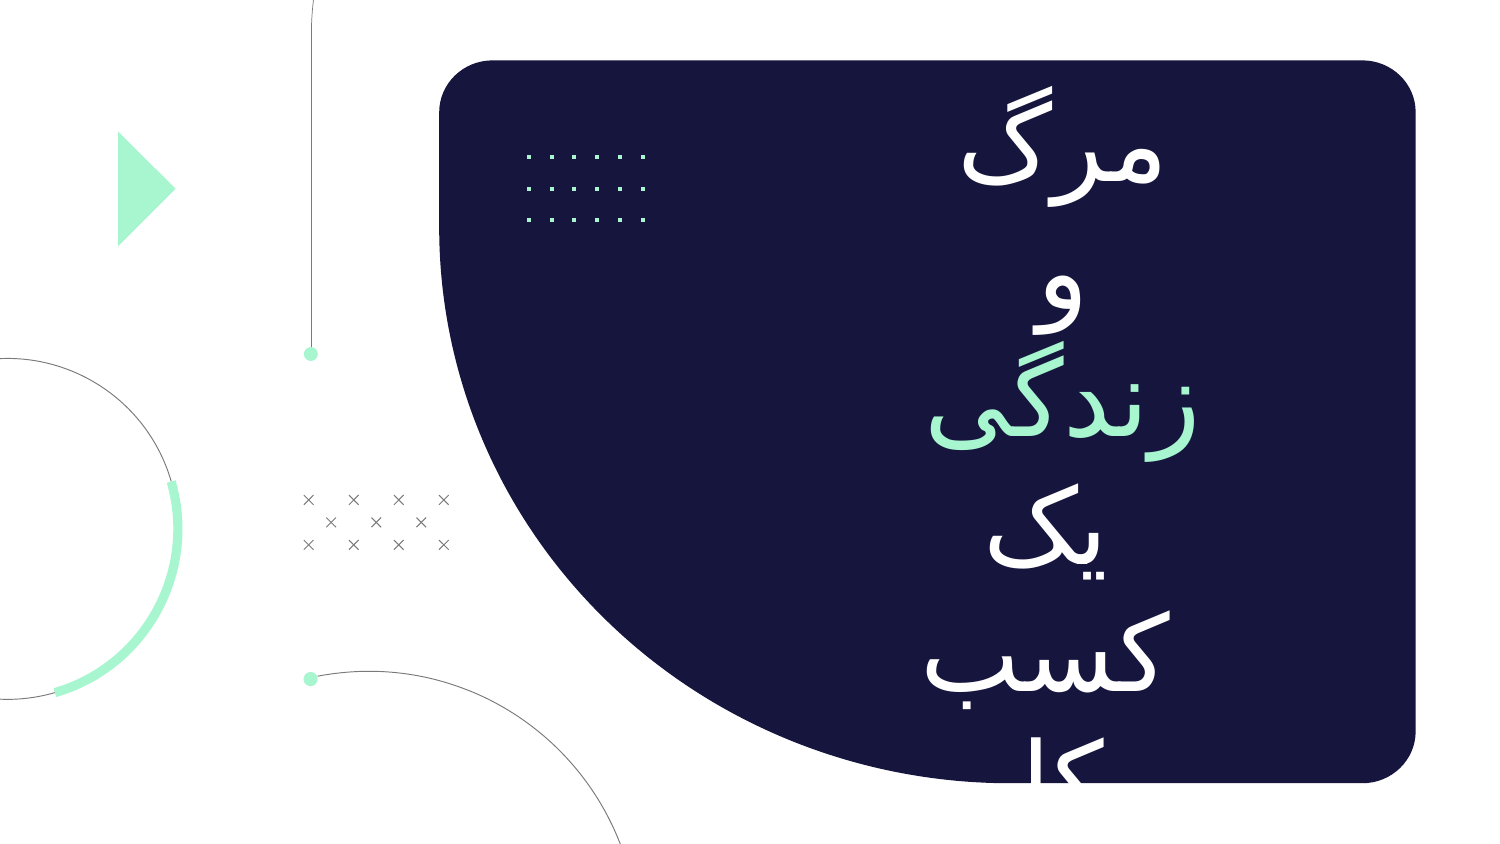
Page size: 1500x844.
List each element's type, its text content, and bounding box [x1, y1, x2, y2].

text_box [1144, 560, 1339, 673]
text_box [0, 0, 1137, 844]
title مرگ و زندگی یک کسب وکار [1144, 60, 1302, 203]
